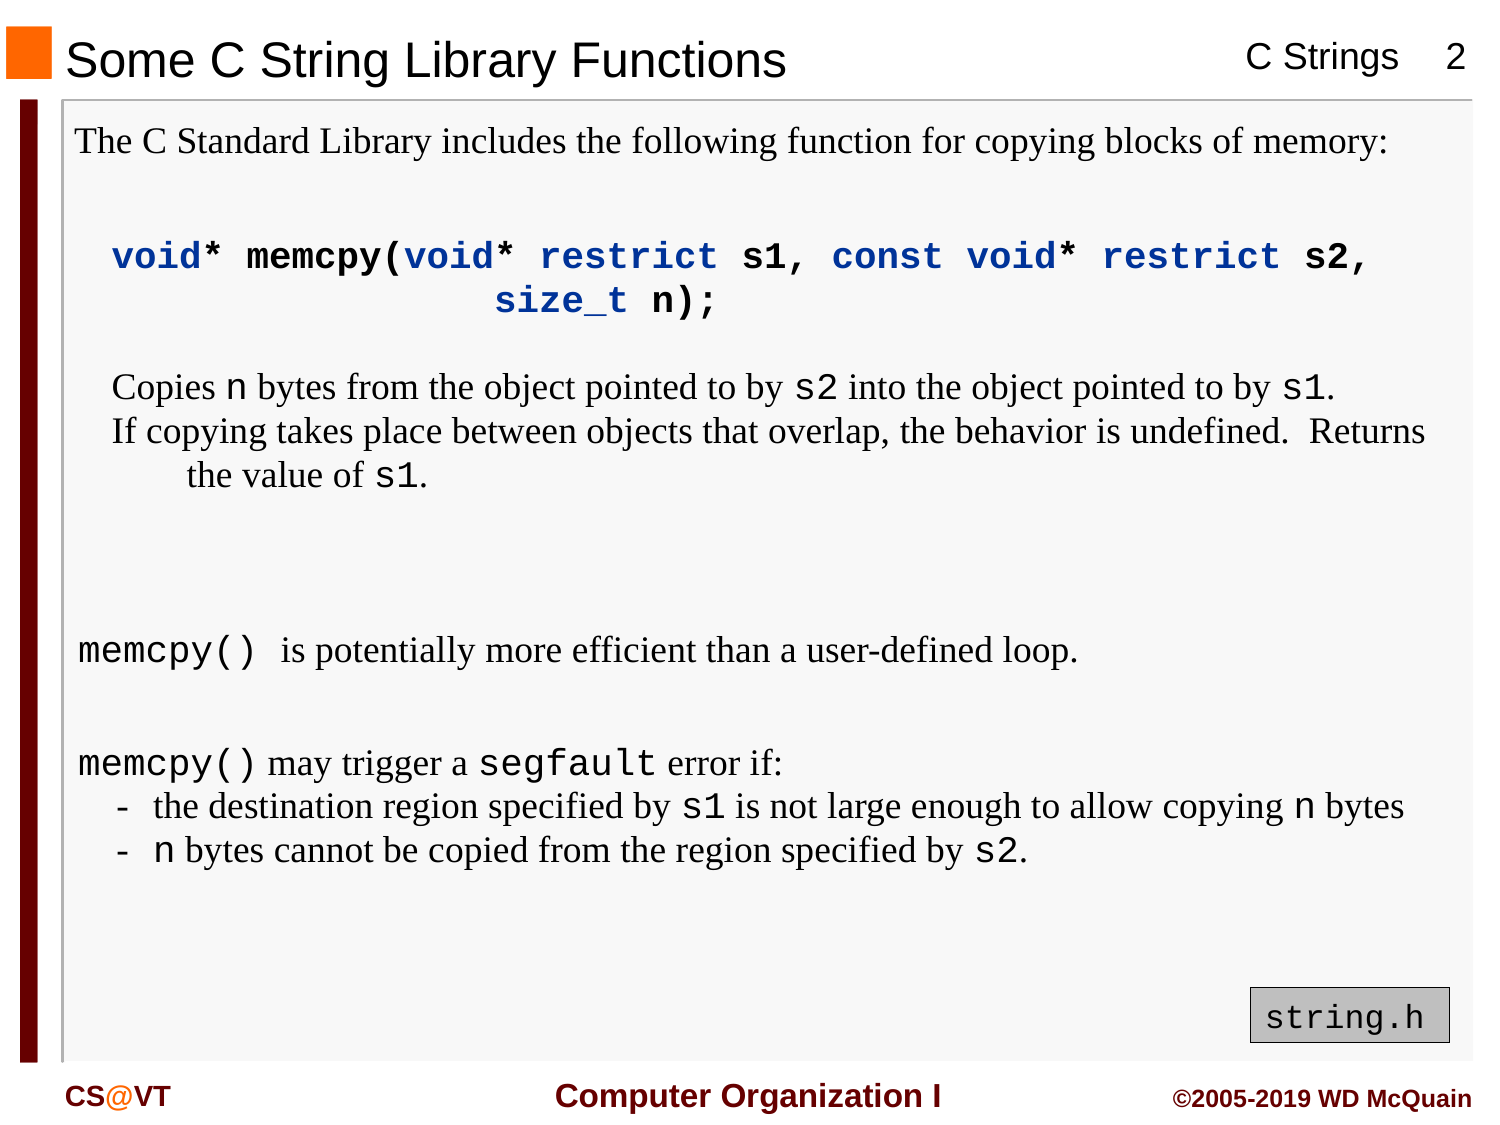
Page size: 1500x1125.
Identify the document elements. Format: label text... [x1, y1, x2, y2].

text_box string.h [1250, 987, 1450, 1043]
title Some C String Library Functions [50, 29, 1000, 86]
text_box The C Standard Library includes the following function for copying blocks of memory: [71, 112, 1475, 165]
text_box memcpy() is potentially more efficient than a user-defined loop. [75, 622, 1479, 675]
text_box void* memcpy(void* restrict s1, const void* restrict s2, size_t n); Copies n bytes from the object pointed to by s2 into the object pointed to by s1. If copying takes place between objects that overlap, the behavior is undefined. Returns the value of s1. [108, 227, 1475, 500]
text_box memcpy() may trigger a segfault error if: - the destination region specified by s1 is not large enough to allow copying n bytes - n bytes cannot be copied from the region specified by s2. [75, 734, 1479, 875]
